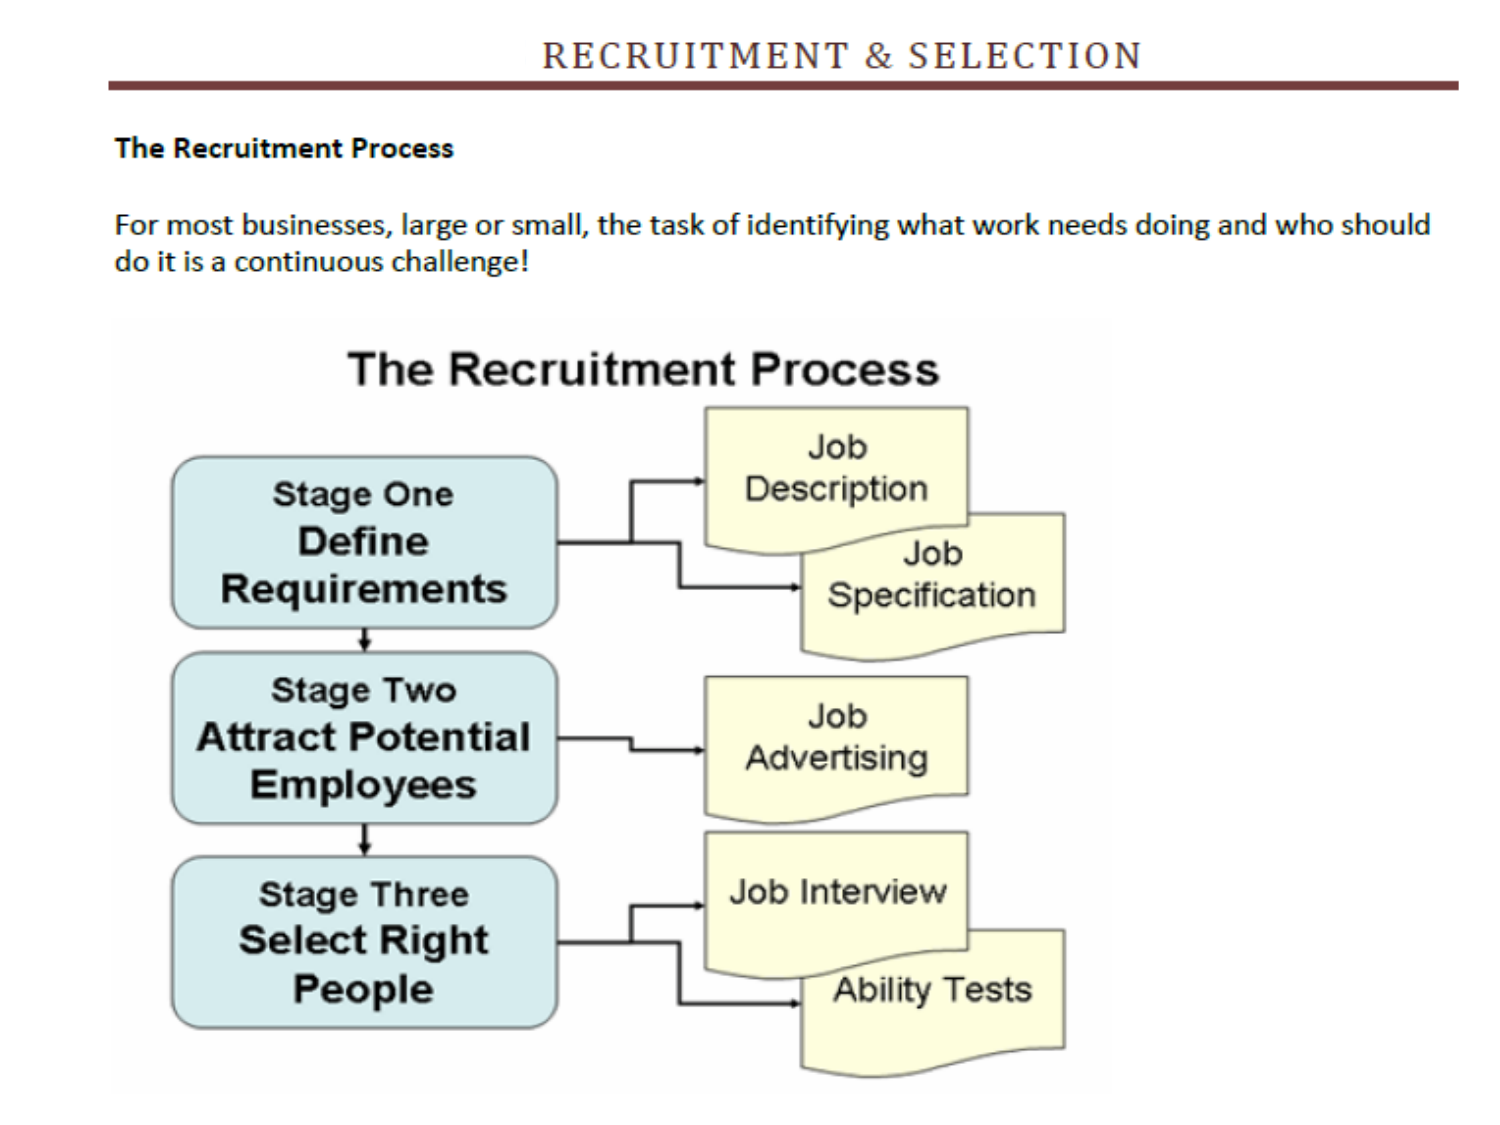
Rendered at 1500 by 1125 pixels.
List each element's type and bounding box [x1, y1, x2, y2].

picture [76, 18, 1459, 1094]
